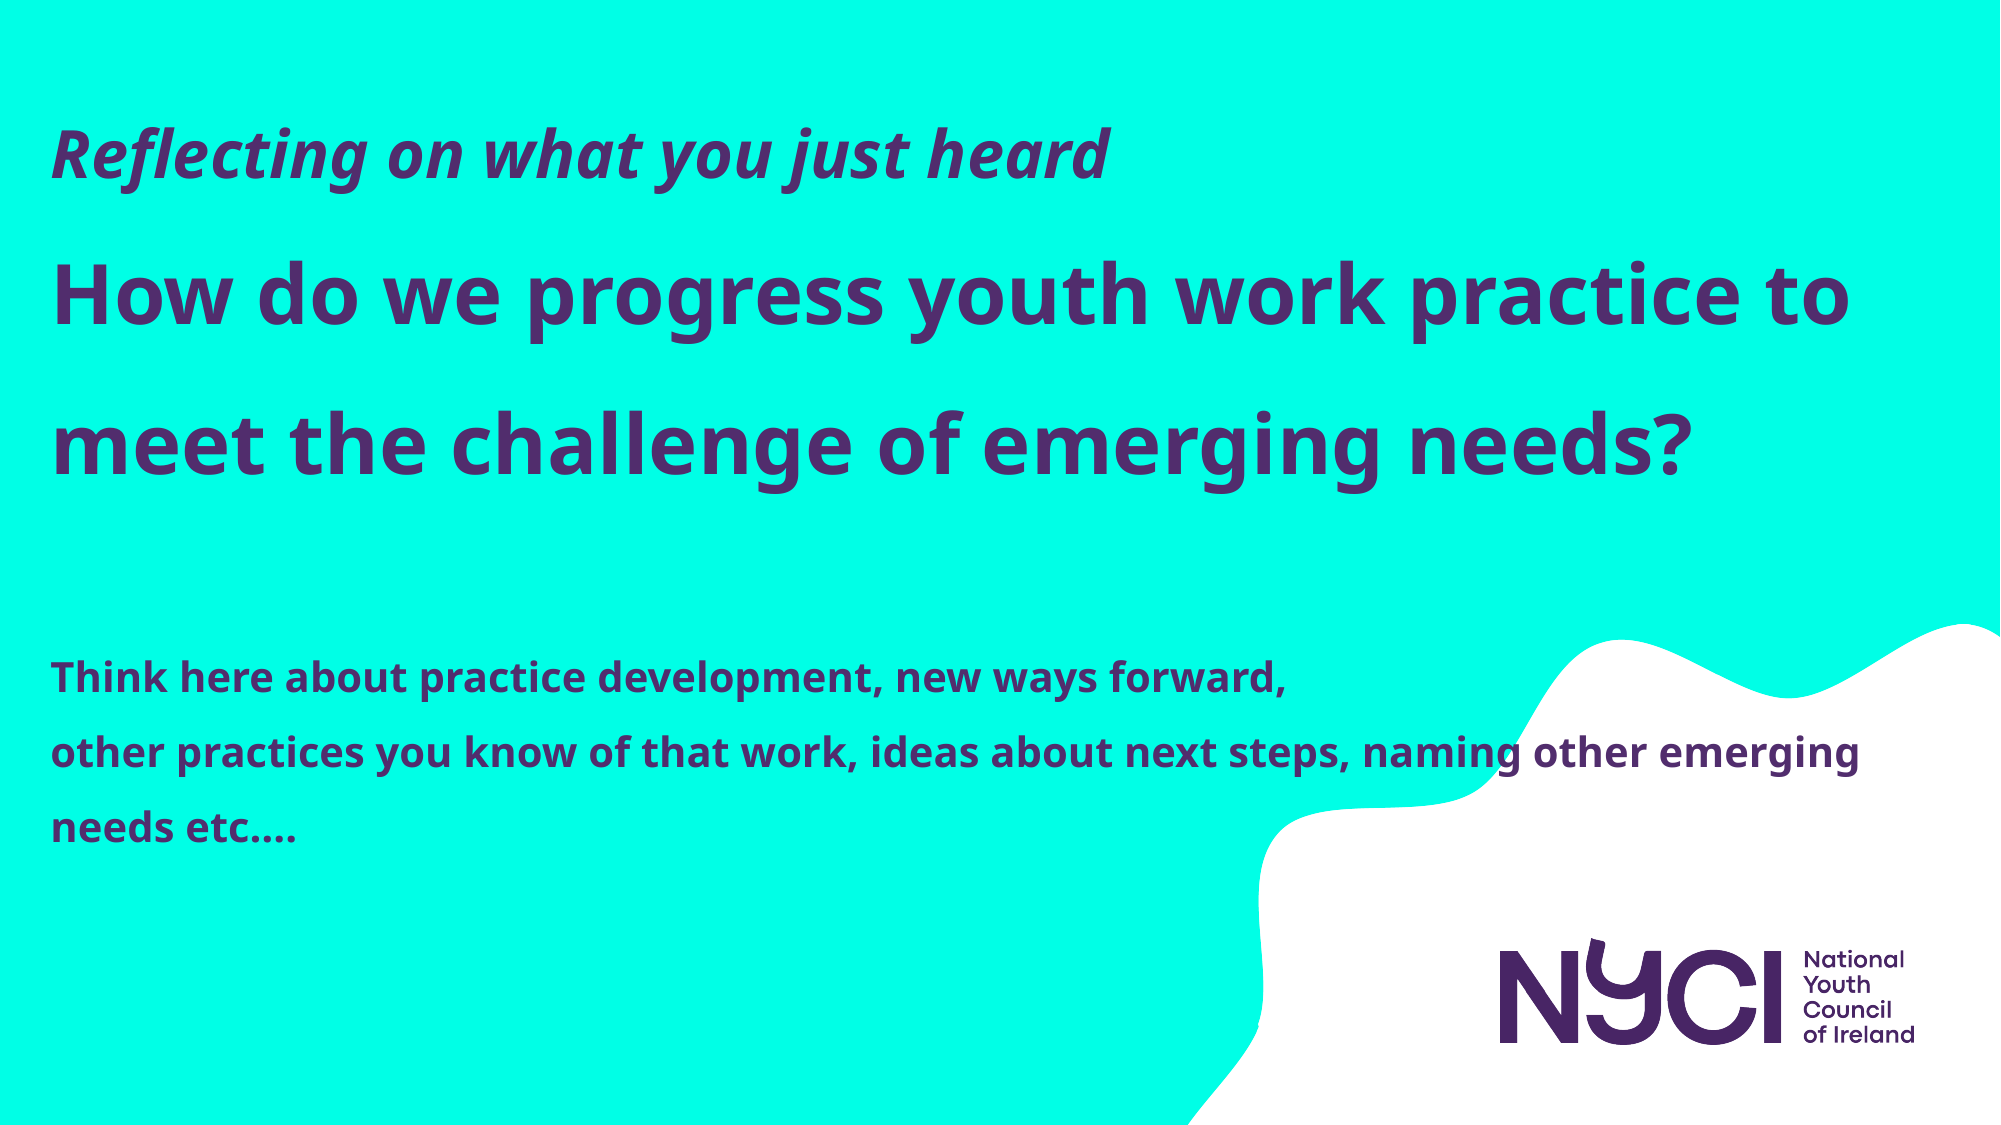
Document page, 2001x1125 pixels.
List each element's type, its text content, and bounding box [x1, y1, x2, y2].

picture [1165, 624, 2000, 1125]
title Reflecting on what you just heard How do we progress youth work practice to meet the challenge of emerging needs? Think here about practice development, new ways forward, other practices you know of that work, ideas about next steps, naming other emerging needs etc…. [35, 63, 1918, 629]
